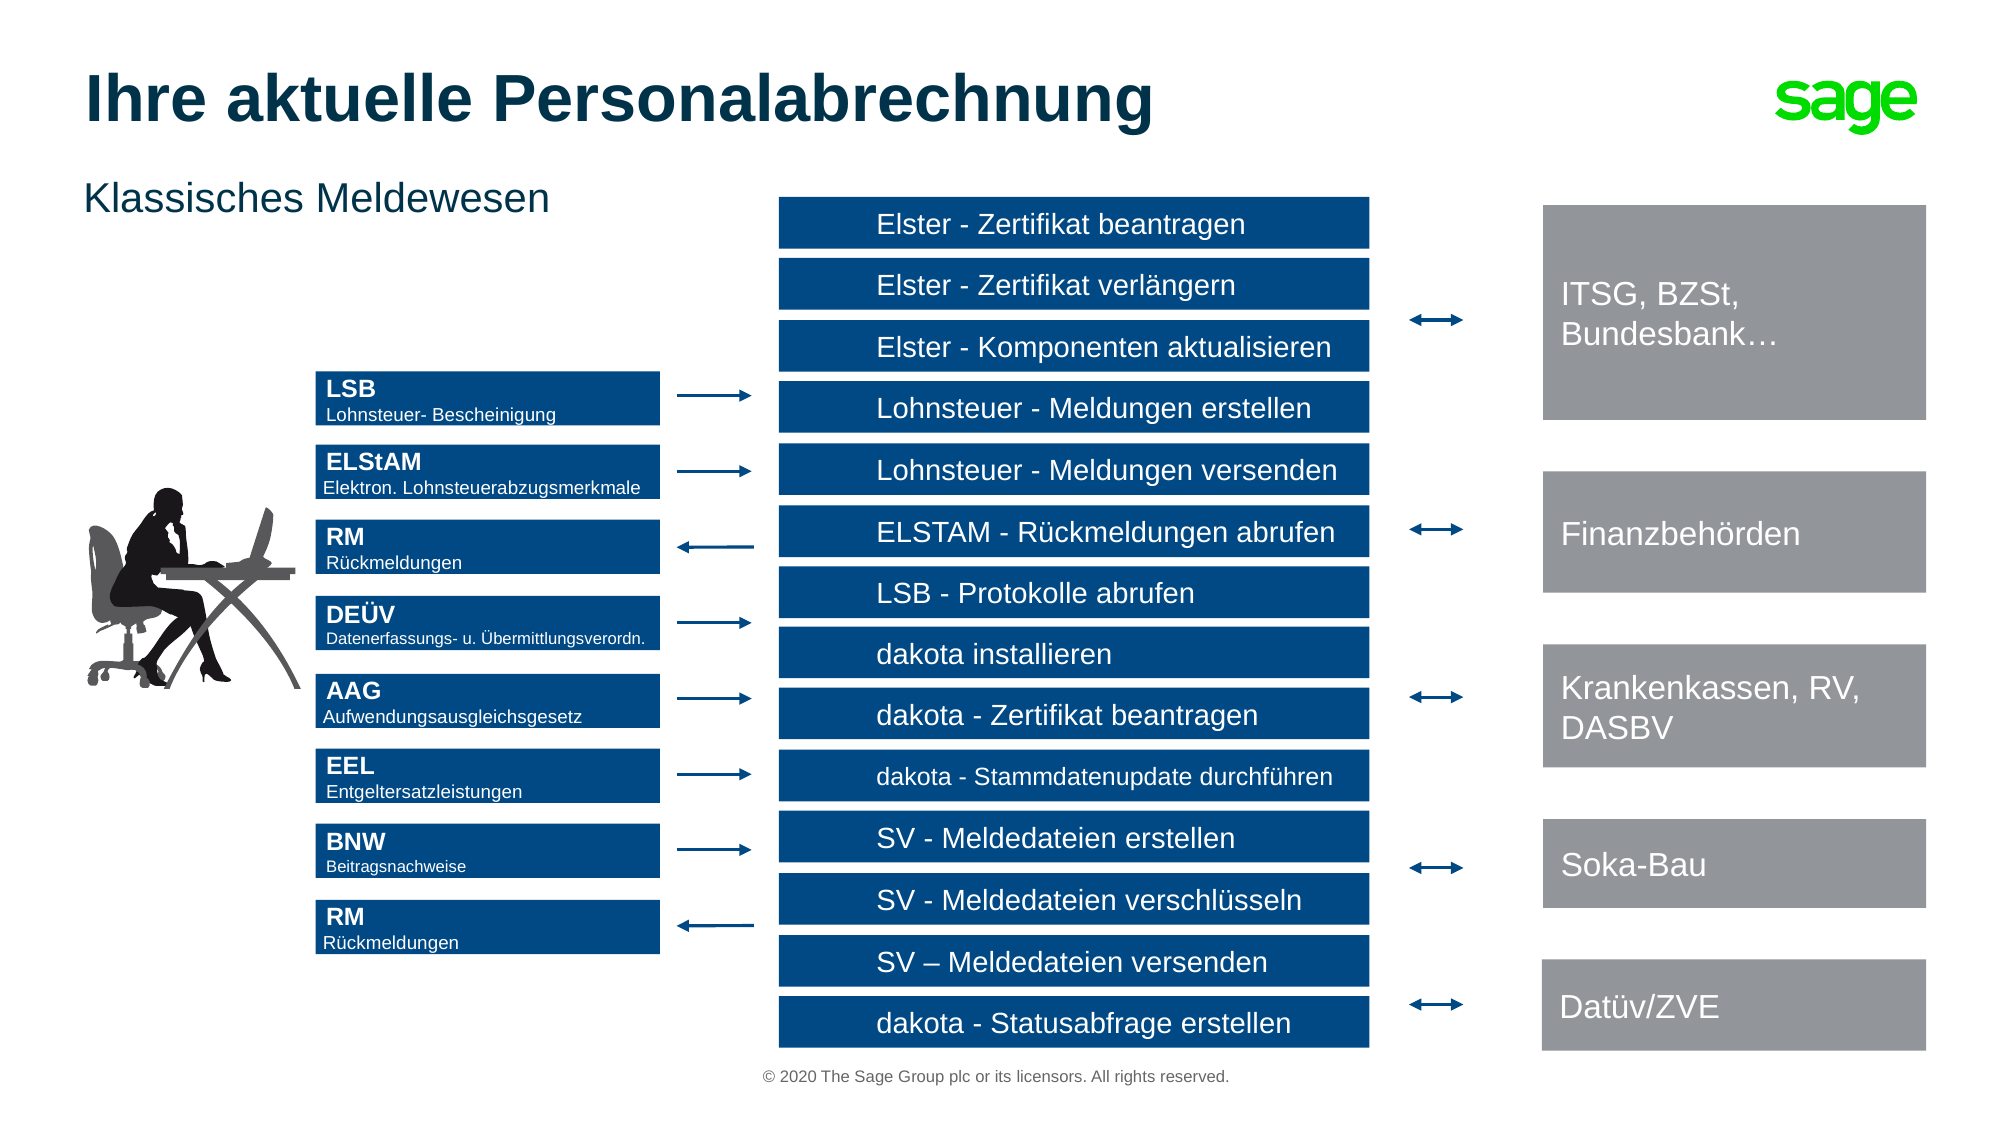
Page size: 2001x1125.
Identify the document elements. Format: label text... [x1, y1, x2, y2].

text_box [768, 191, 1379, 1059]
title Ihre aktuelle Personalabrechnung [85, 54, 1684, 153]
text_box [87, 486, 301, 690]
text_box [1719, 54, 1966, 153]
list Klassisches Meldewesen [83, 162, 1684, 240]
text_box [1408, 196, 1941, 1064]
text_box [315, 370, 755, 955]
